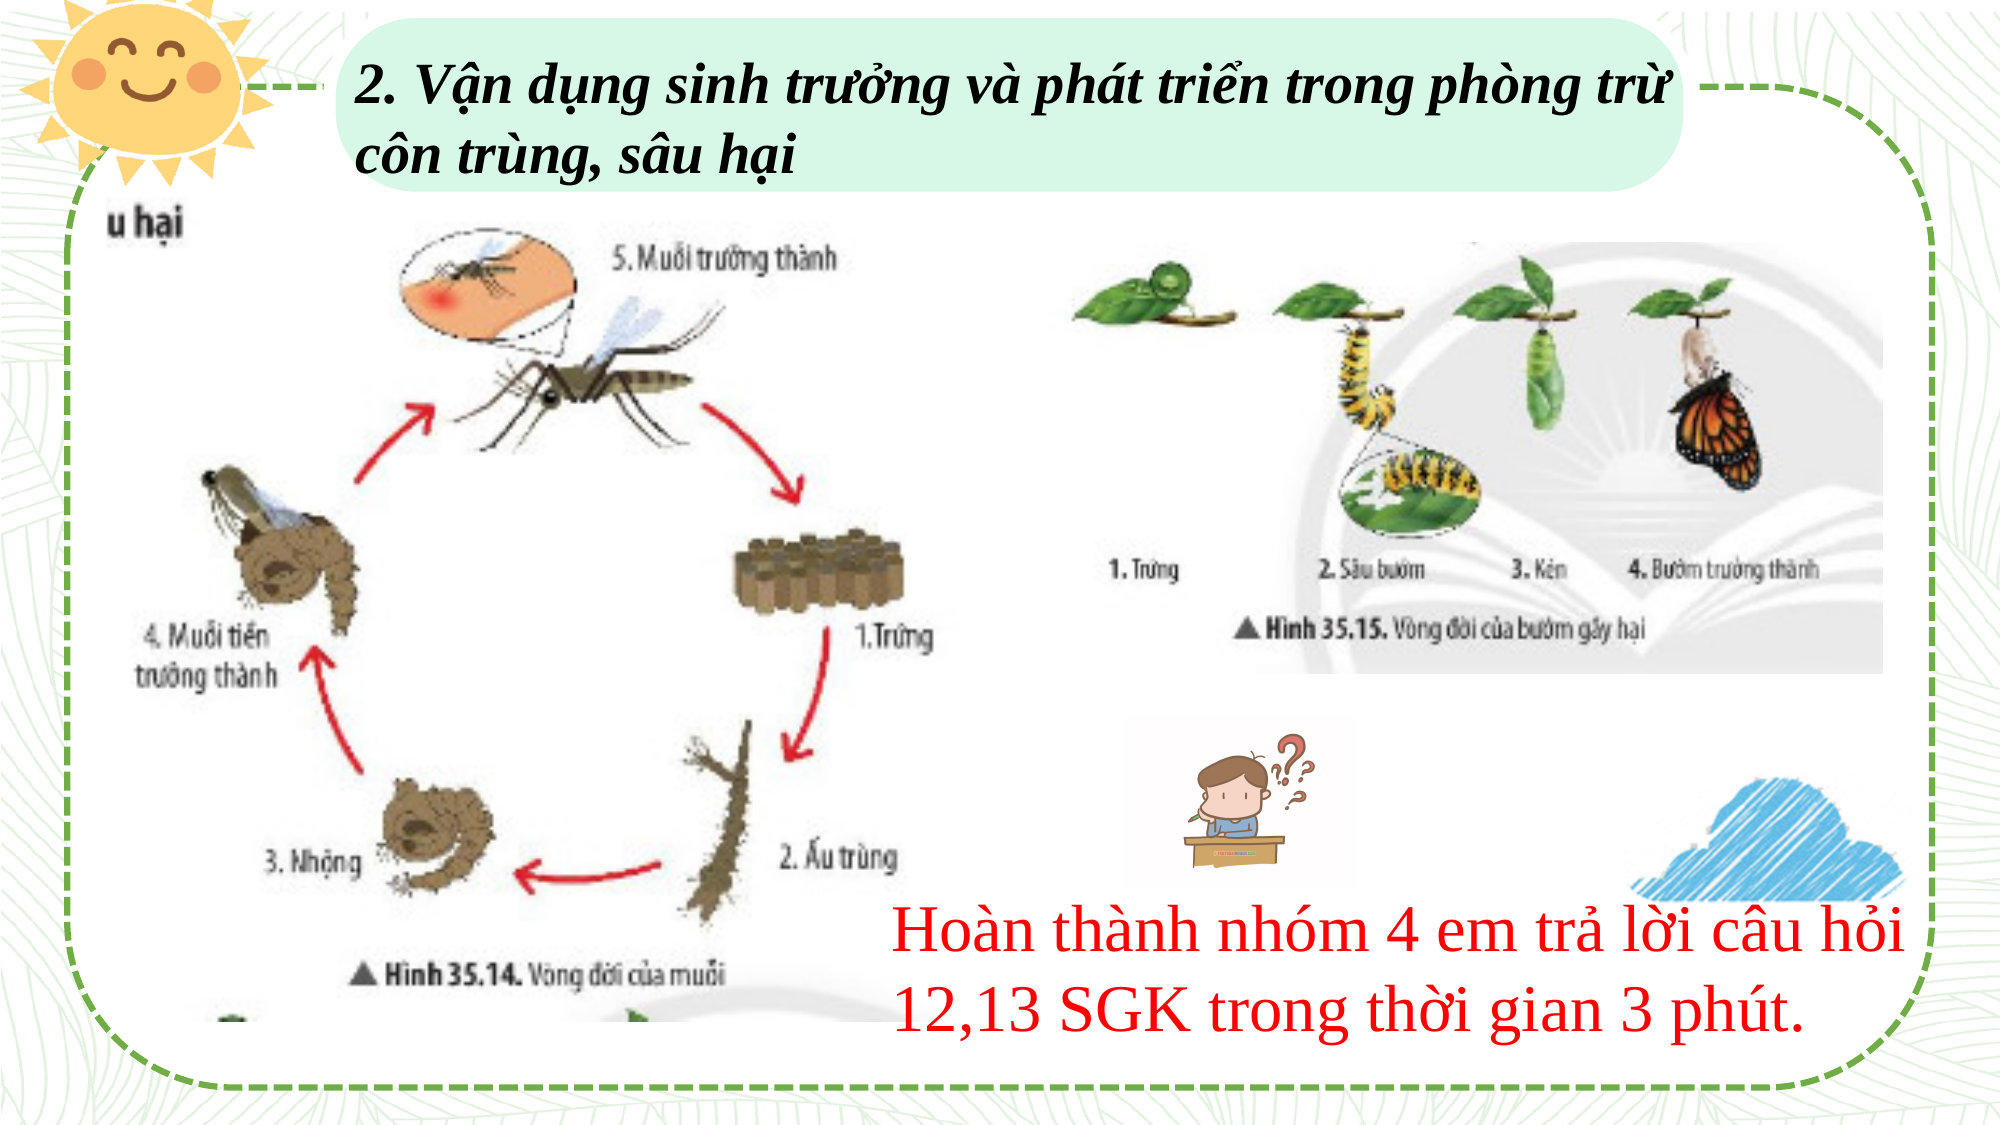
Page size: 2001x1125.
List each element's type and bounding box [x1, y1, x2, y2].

picture [1123, 717, 1355, 887]
picture [1587, 741, 1974, 986]
picture [1050, 241, 1884, 675]
text_box [0, 11, 2000, 1125]
picture [106, 197, 992, 1022]
picture [18, 0, 274, 187]
